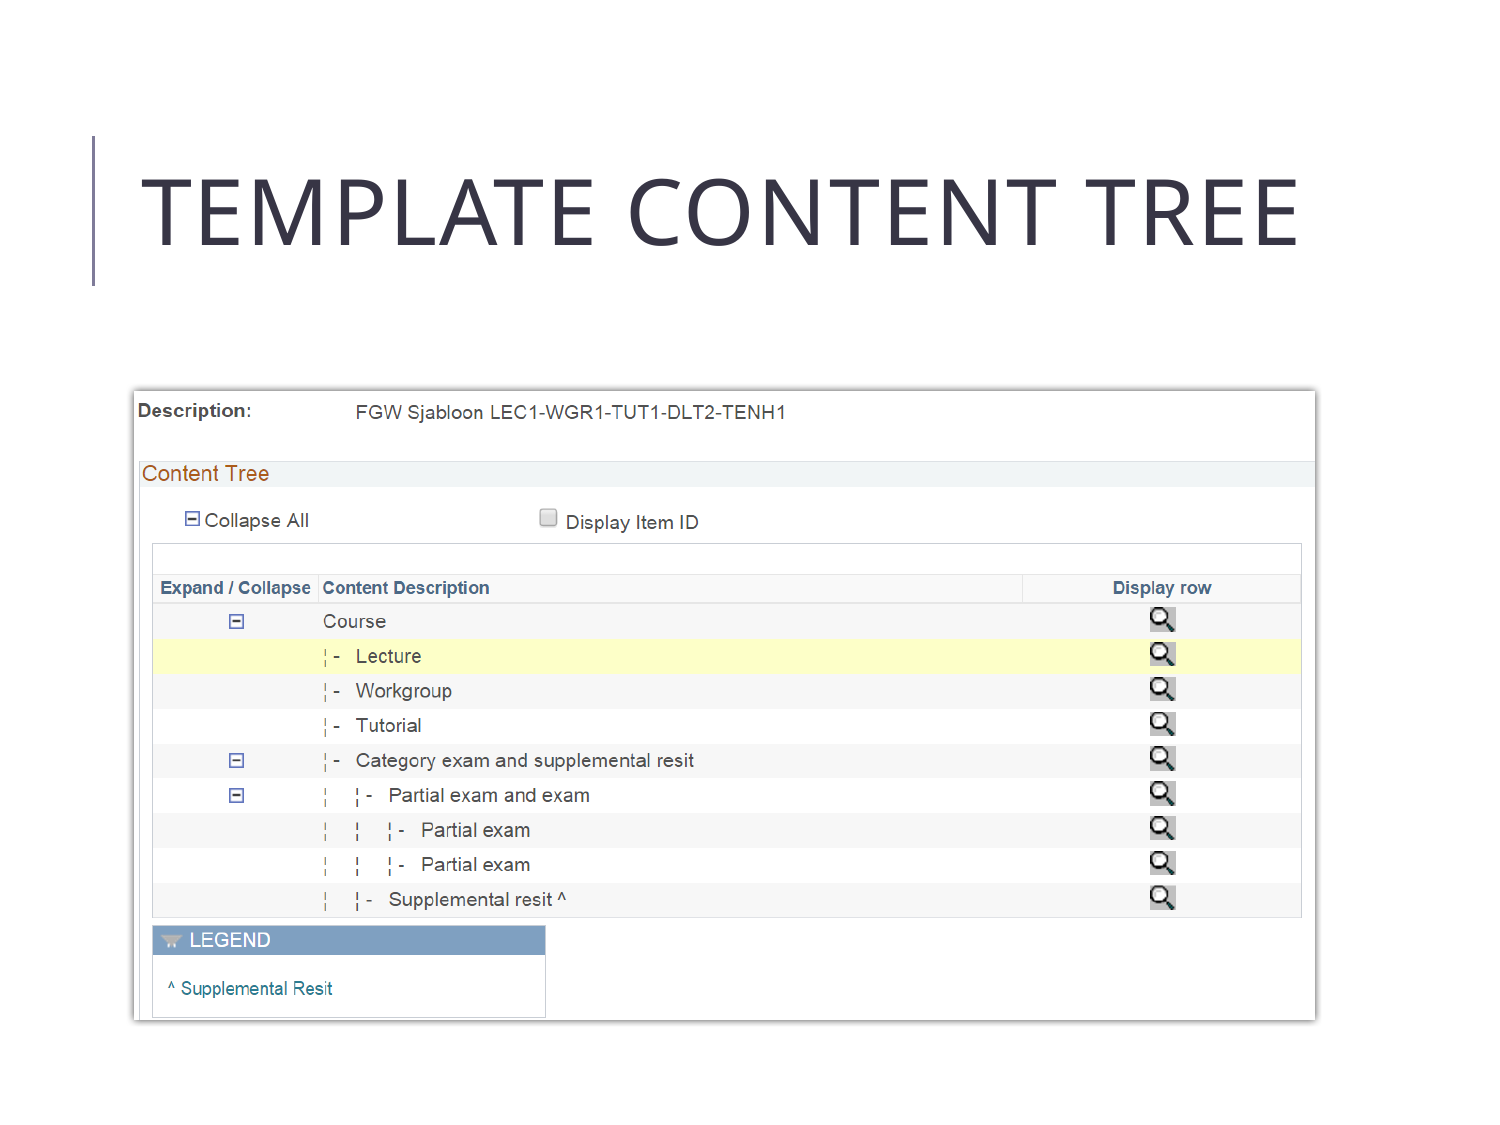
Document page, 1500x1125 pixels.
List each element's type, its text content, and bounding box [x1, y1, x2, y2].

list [125, 383, 1323, 1027]
title Template content tree [126, 96, 1322, 342]
